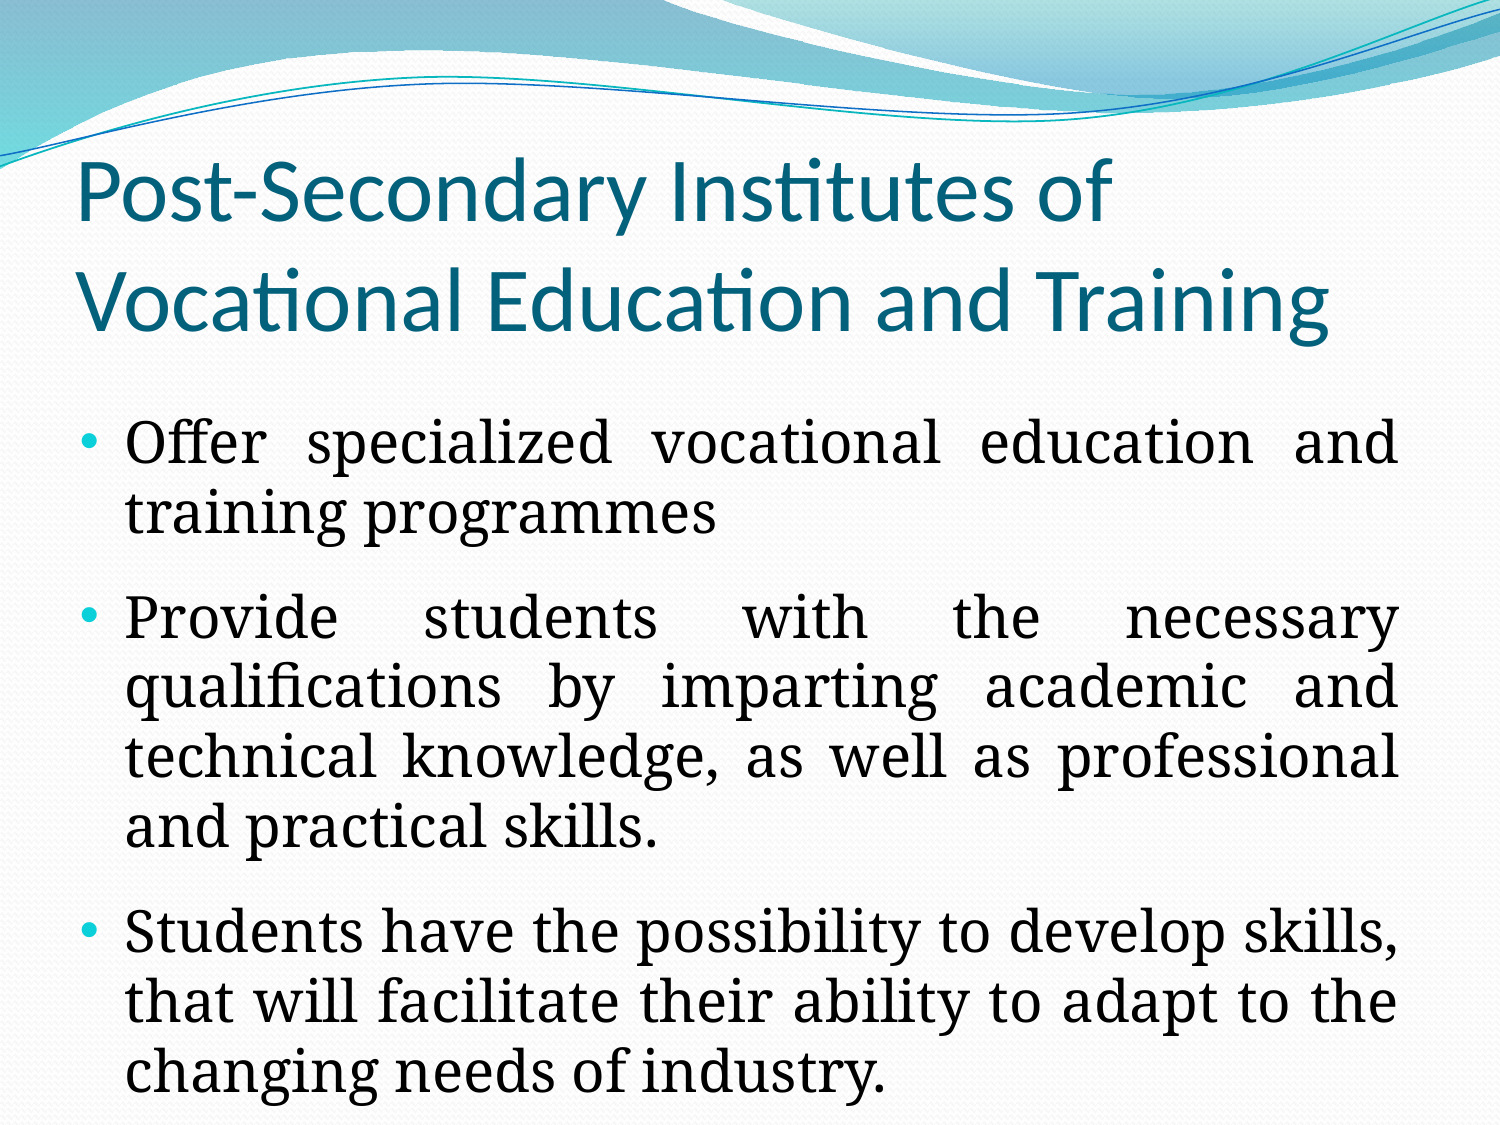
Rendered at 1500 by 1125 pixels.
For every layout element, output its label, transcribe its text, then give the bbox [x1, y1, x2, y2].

title Post-Secondary Institutes of Vocational Education and Training [75, 162, 1483, 350]
list Offer specialized vocational education and training programmes Provide students with the necessary qualifications by imparting academic and technical knowledge, as well as professional and practical skills. Students have the possibility to develop skills, that will facilitate their ability to adapt to the changing needs of industry. [64, 397, 1415, 1118]
